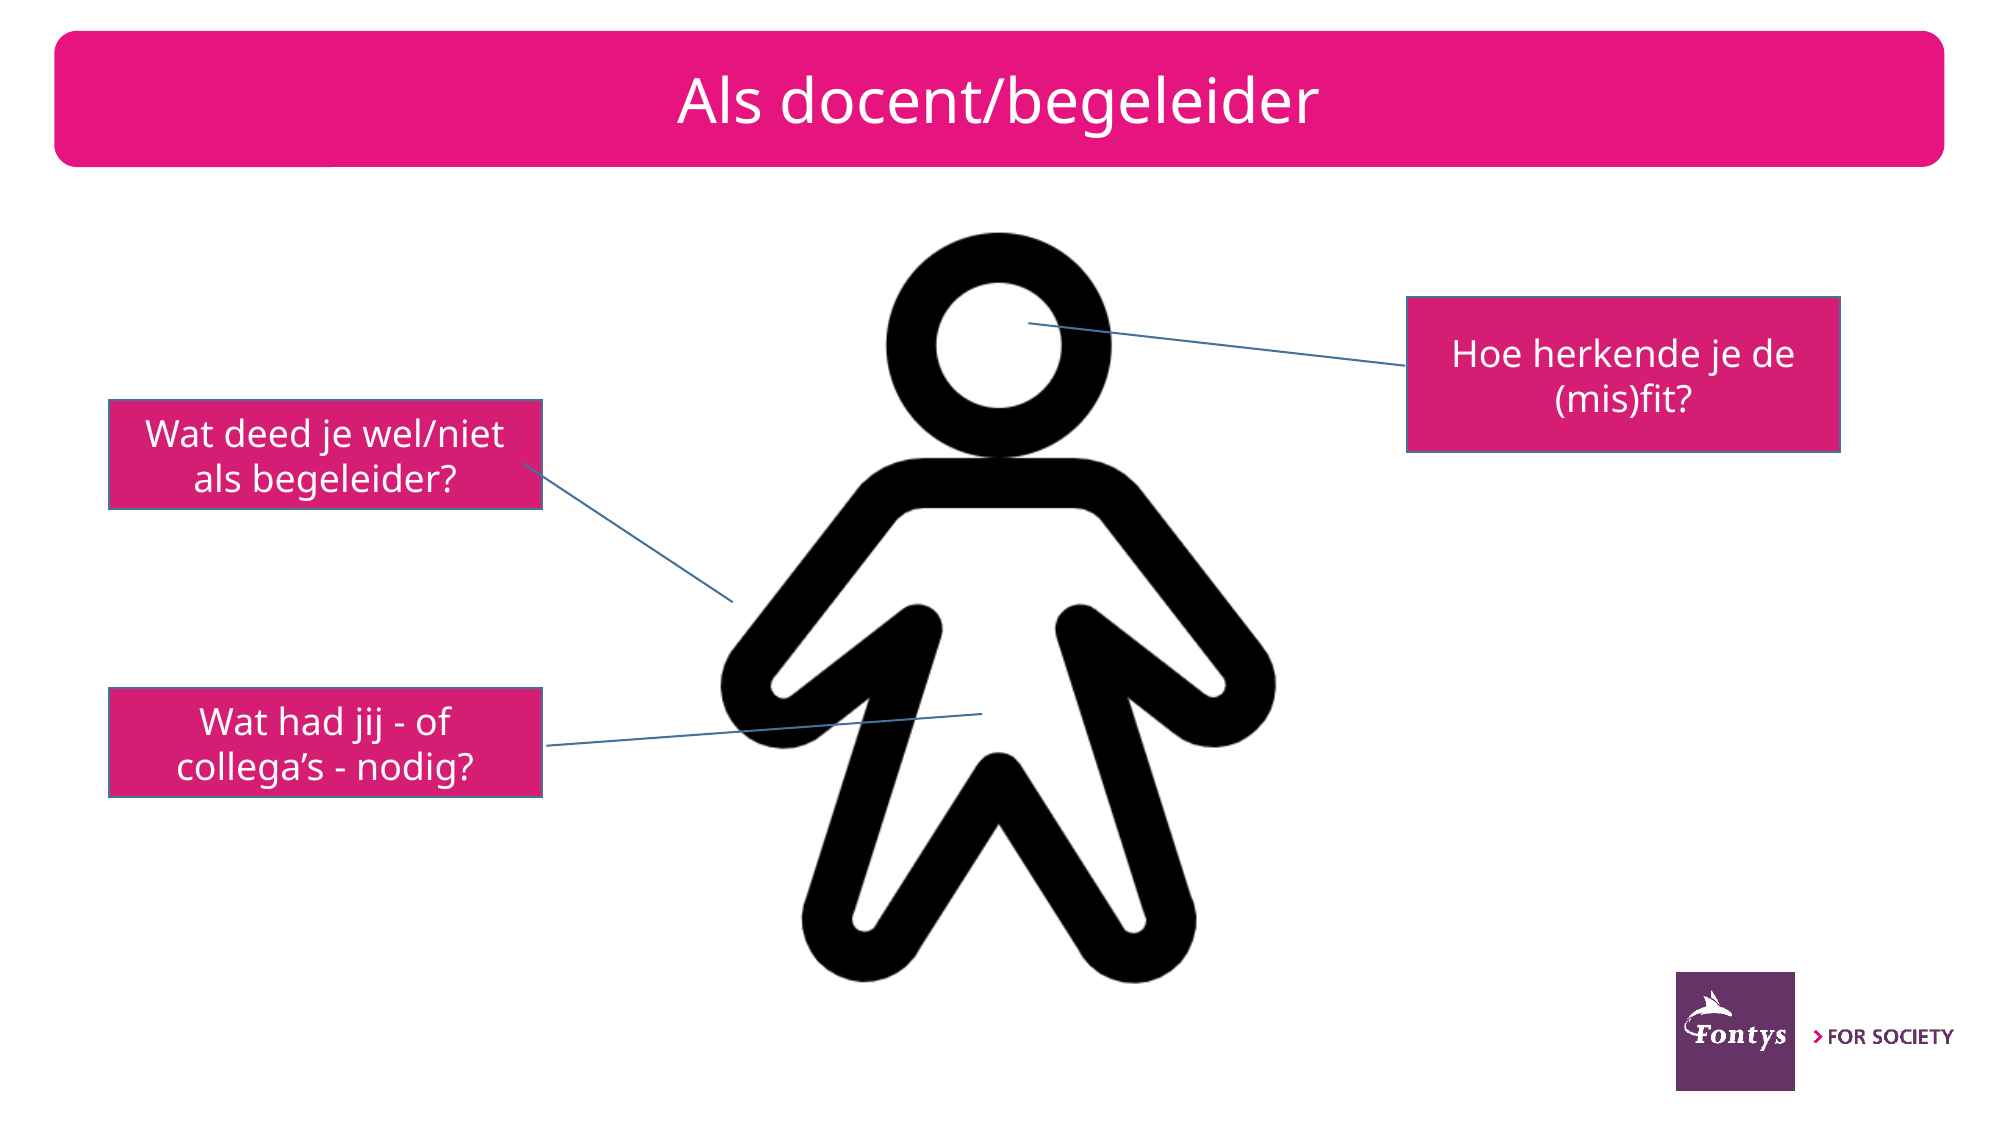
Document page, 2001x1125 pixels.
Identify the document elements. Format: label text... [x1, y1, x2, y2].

text_box Hoe herkende je de (mis)fit? [1400, 296, 1841, 453]
text_box Als docent/begeleider [53, 30, 1945, 168]
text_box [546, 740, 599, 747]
picture [1676, 972, 1954, 1091]
picture [599, 208, 1400, 1009]
text_box Wat had jij - of collega’s - nodig? [108, 687, 543, 798]
text_box Wat deed je wel/niet als begeleider? [108, 399, 599, 515]
